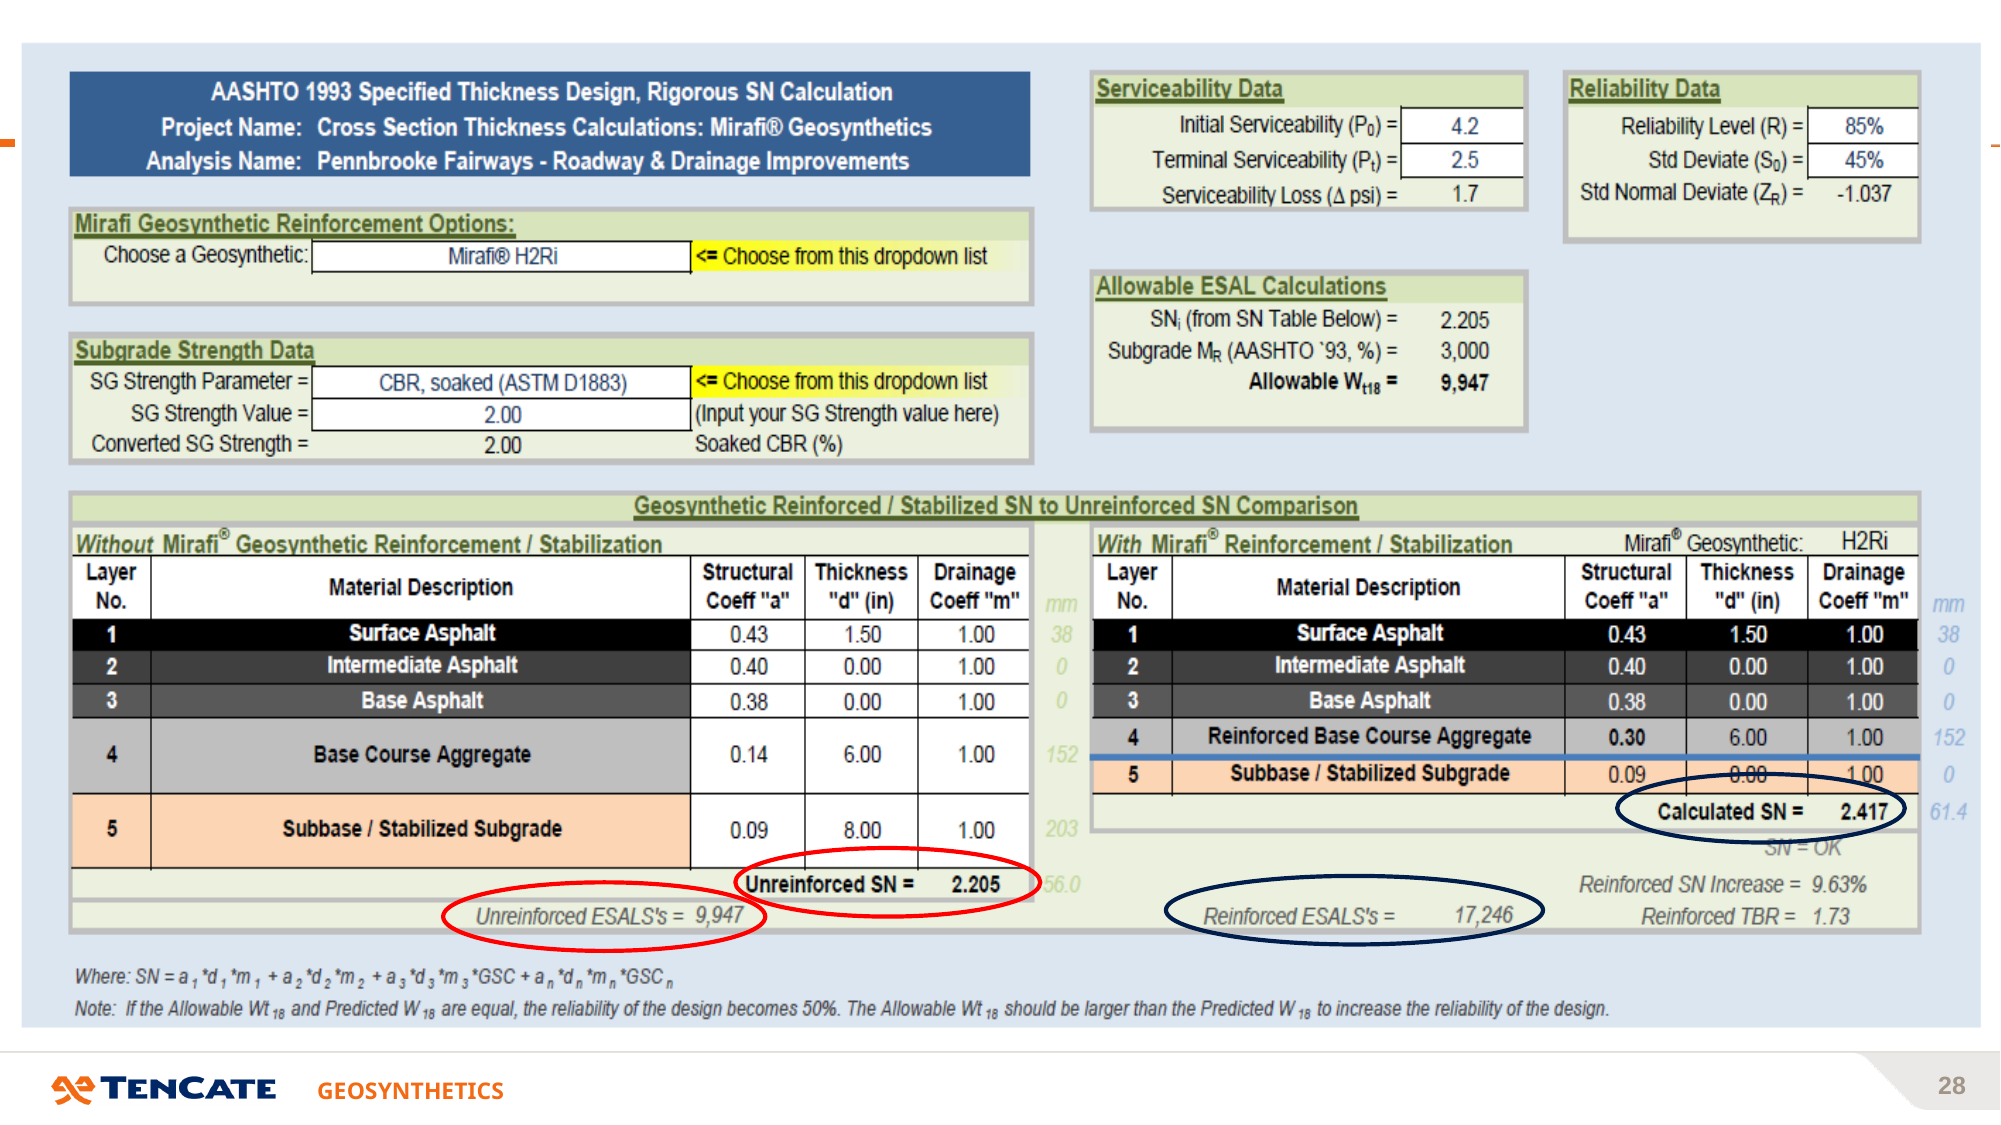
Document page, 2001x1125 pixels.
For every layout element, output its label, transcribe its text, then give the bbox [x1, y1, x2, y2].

picture [0, 1051, 2000, 1110]
slide_number 28 [1904, 1054, 2000, 1115]
picture [0, 30, 2000, 1039]
